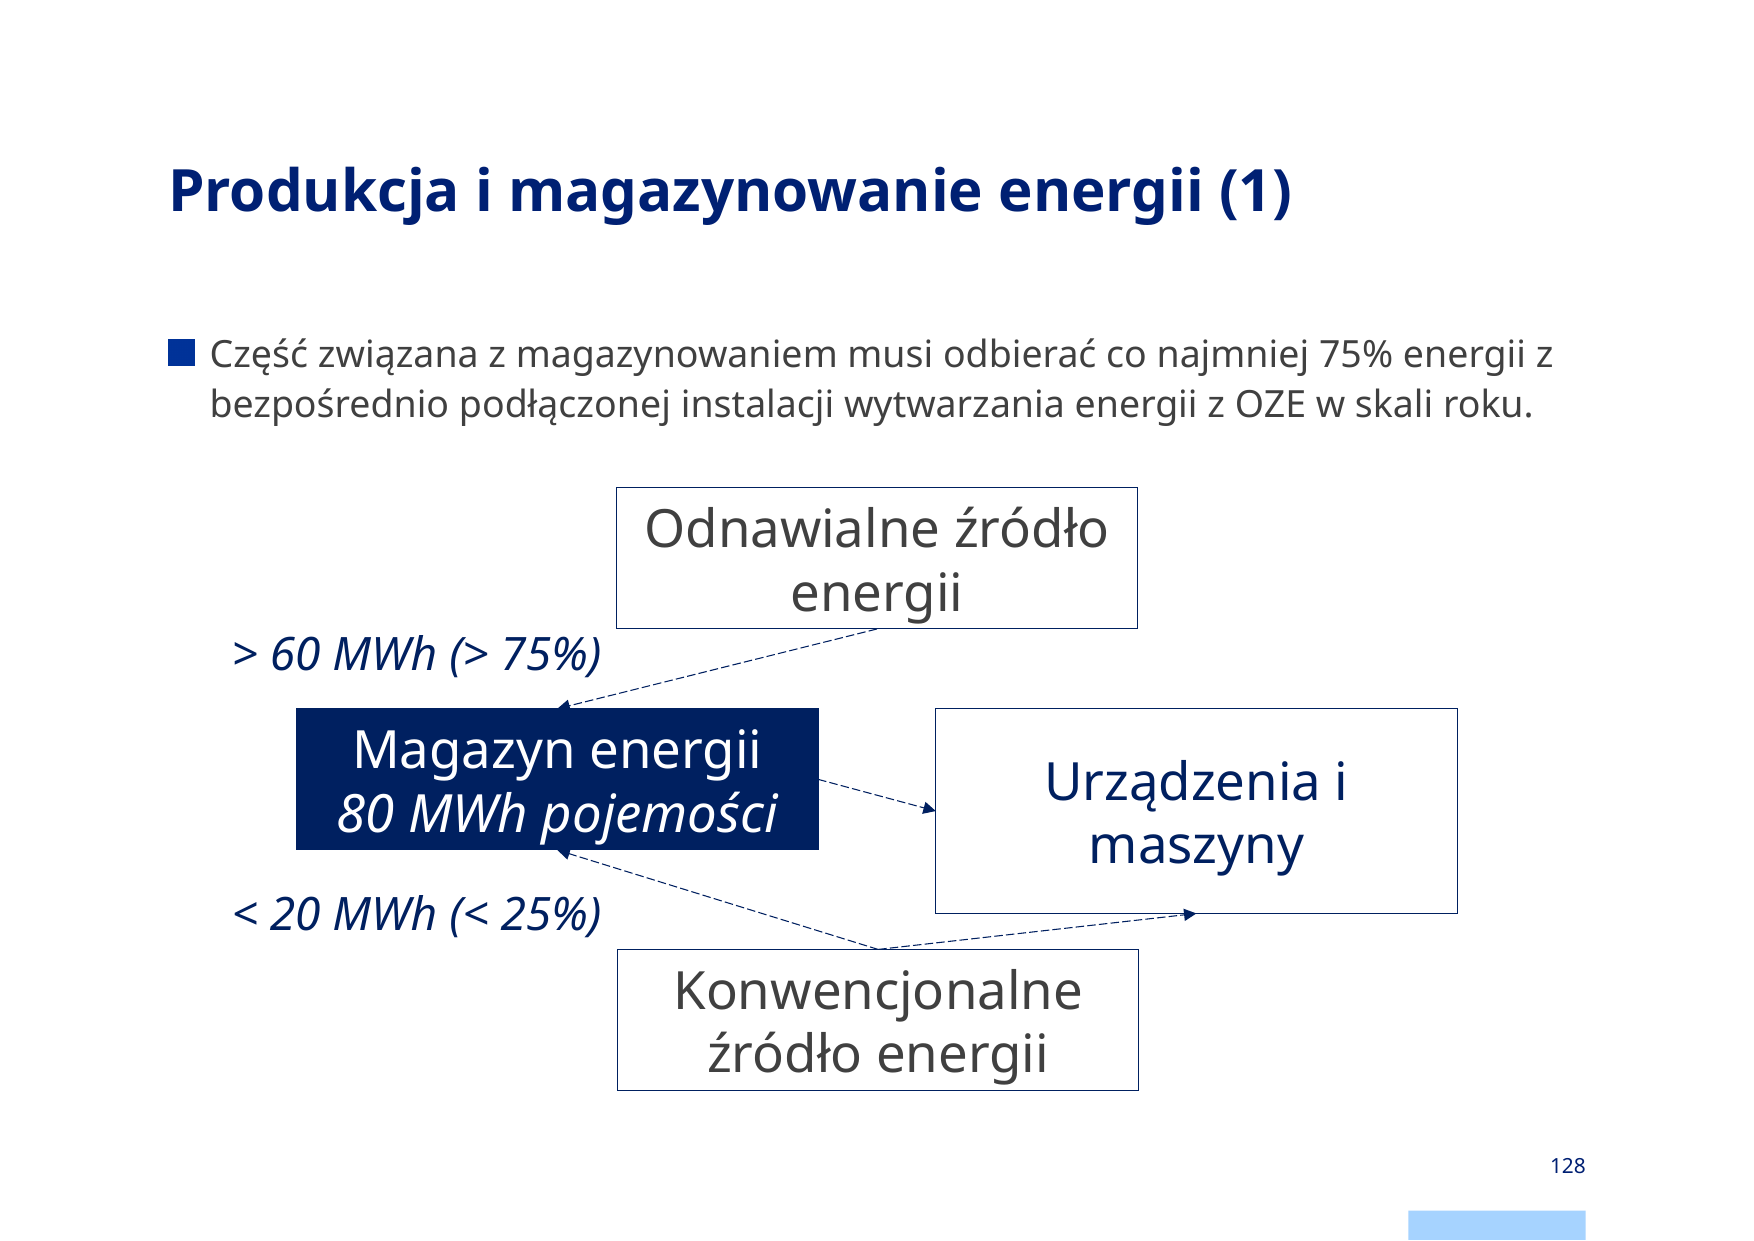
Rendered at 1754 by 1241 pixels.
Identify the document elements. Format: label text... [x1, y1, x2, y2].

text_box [878, 851, 1197, 950]
text_box Urządzenia i maszyny [935, 708, 1458, 914]
title Produkcja i magazynowanie energii (1) [168, 147, 1586, 324]
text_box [557, 851, 878, 950]
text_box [557, 630, 877, 709]
slide_number 128 [1408, 1151, 1586, 1182]
text_box < 20 MWh (< 25%) [94, 877, 557, 947]
text_box Odnawialne źródło energii [616, 487, 1138, 629]
text_box Magazyn energii 80 MWh pojemości [296, 708, 819, 850]
text_box > 60 MWh (> 75%) [94, 617, 617, 688]
picture [168, 339, 195, 366]
text_box Konwencjonalne źródło energii [617, 950, 1139, 1091]
list Część związana z magazynowaniem musi odbierać co najmniej 75% energii z bezpośrednio podłączonej instalacji wytwarzania energii z OZE w skali roku. [168, 324, 1586, 1093]
